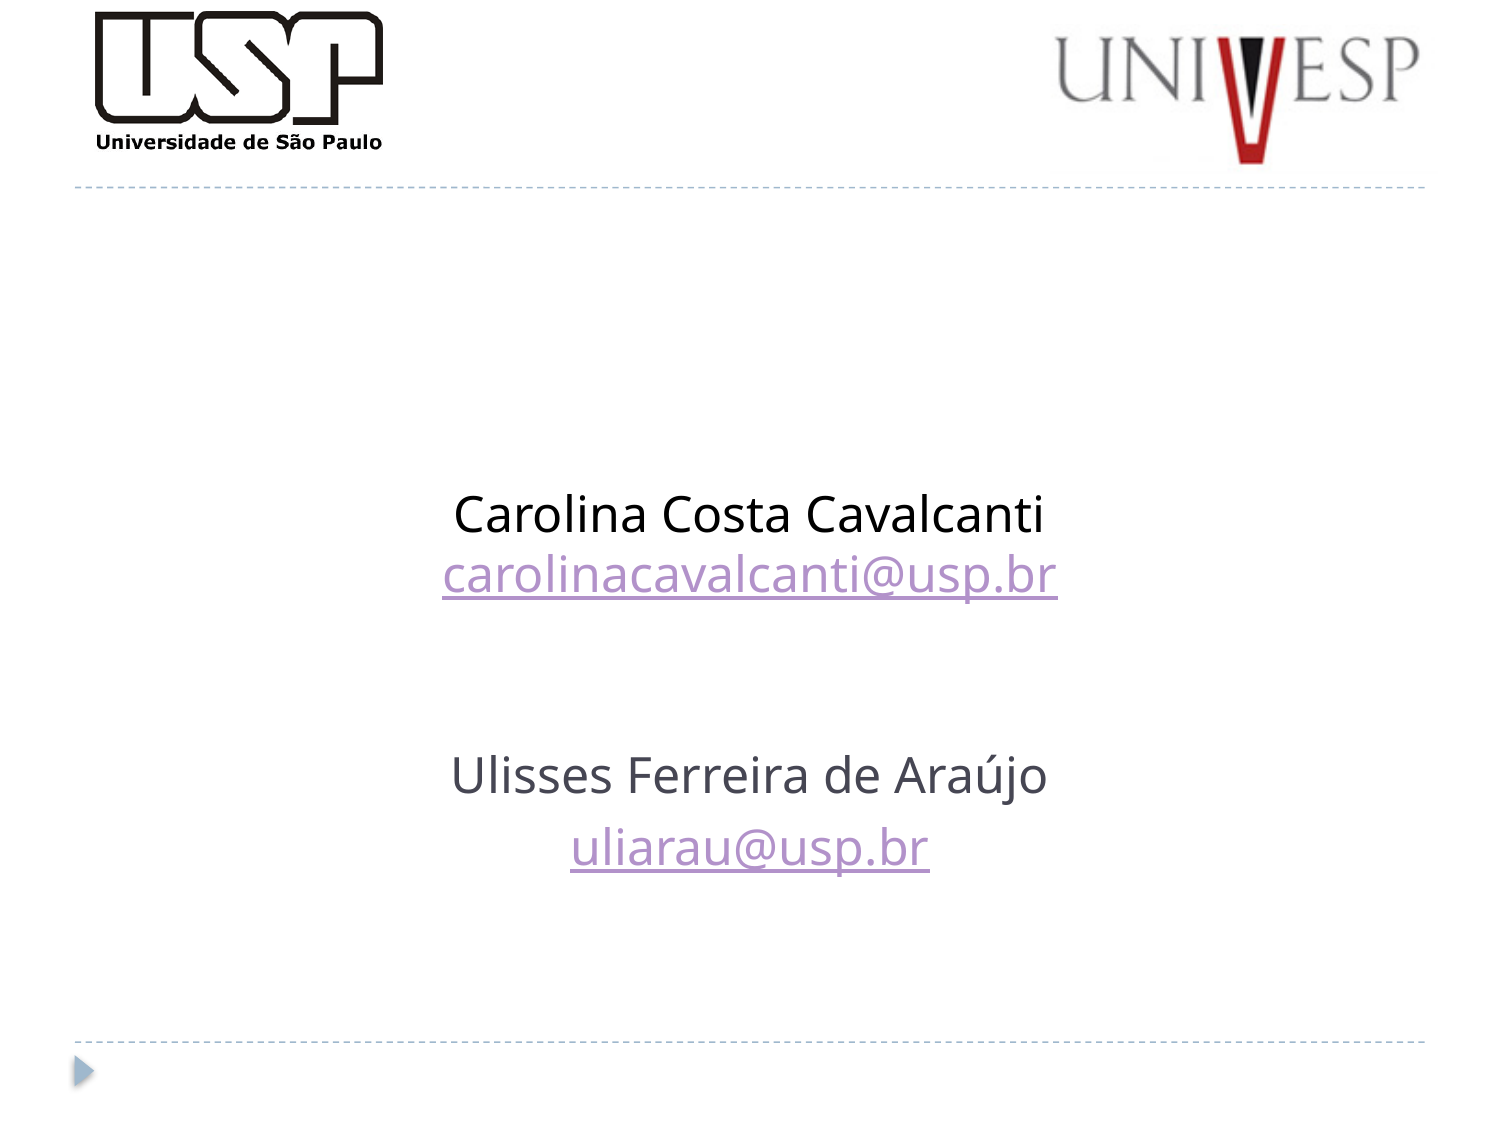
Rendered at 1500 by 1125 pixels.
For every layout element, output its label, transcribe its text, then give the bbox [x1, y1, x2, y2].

picture [87, 0, 391, 163]
picture [1037, 24, 1438, 174]
text_box Carolina Costa Cavalcanti carolinacavalcanti@usp.br Ulisses Ferreira de Araújo uliarau@usp.br [374, 474, 1125, 982]
